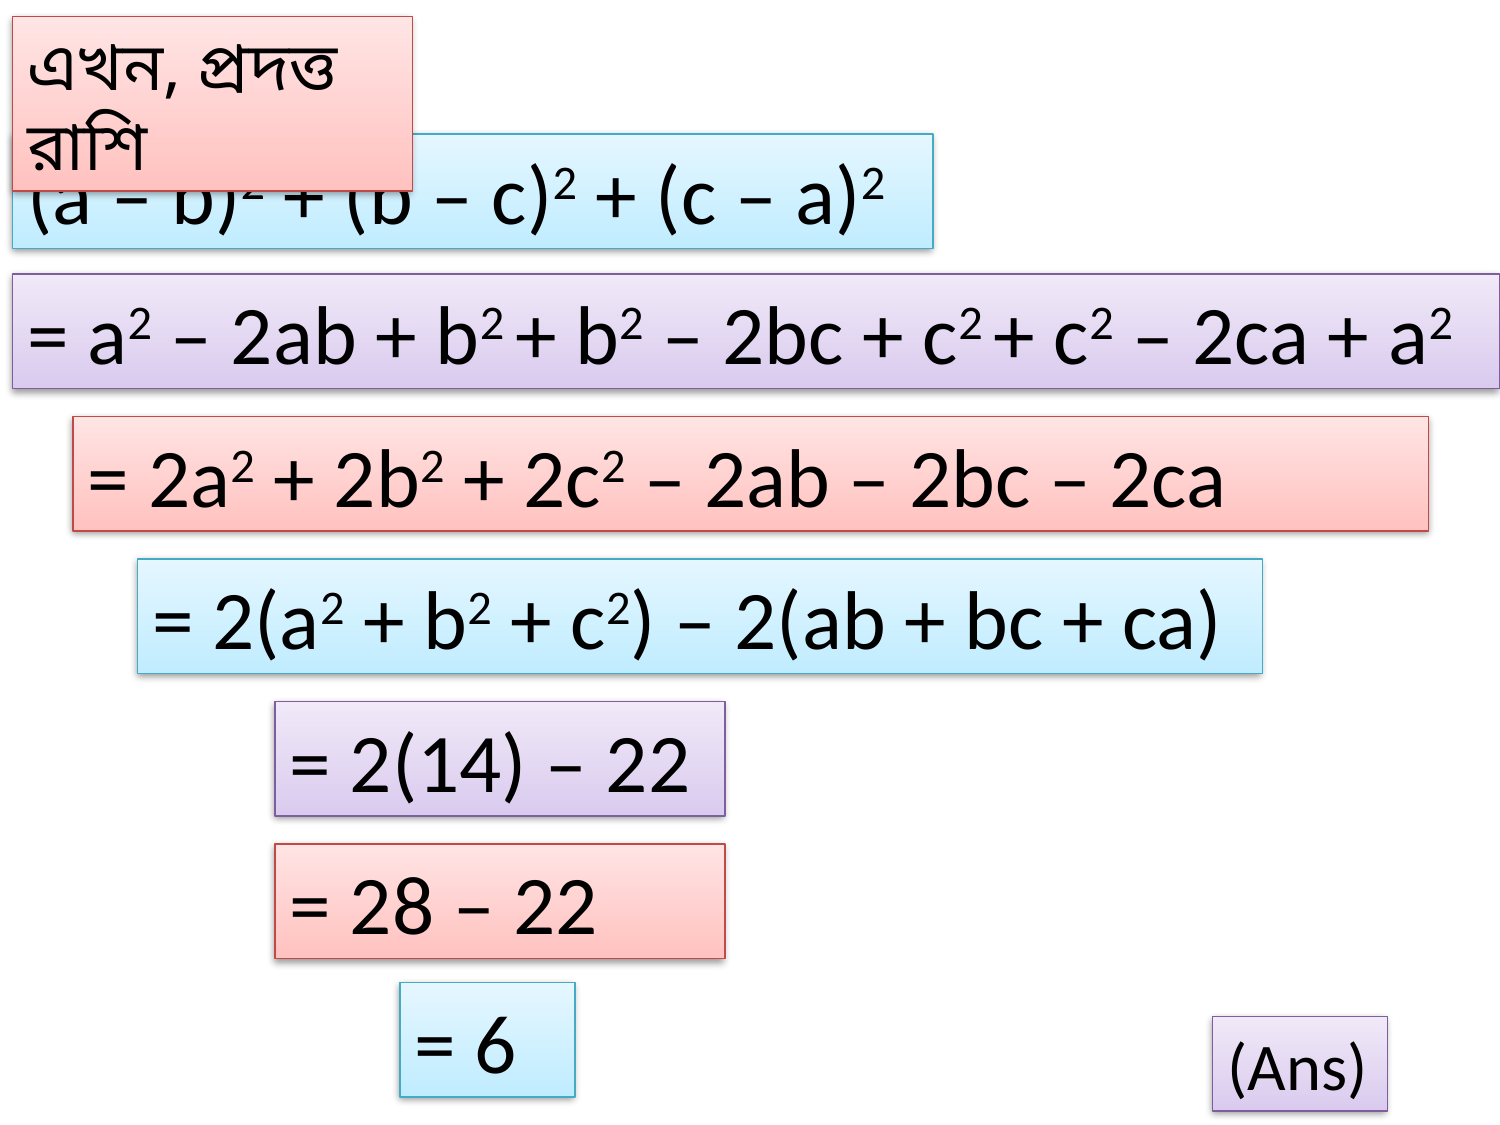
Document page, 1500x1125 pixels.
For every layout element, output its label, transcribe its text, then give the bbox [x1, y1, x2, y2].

text_box = 2(a2 + b2 + c2) – 2(ab + bc + ca) [137, 558, 1263, 674]
text_box = 2a2 + 2b2 + 2c2 – 2ab – 2bc – 2ca [72, 416, 1429, 532]
text_box (Ans) [1212, 1016, 1388, 1112]
text_box (a – b)2 + (b – c)2 + (c – a)2 [12, 133, 934, 249]
text_box = 2(14) – 22 [274, 701, 726, 817]
text_box এখন, প্রদত্ত রাশি [12, 16, 413, 192]
text_box = 28 – 22 [274, 843, 726, 959]
text_box = 6 [399, 982, 576, 1098]
text_box = a2 – 2ab + b2 + b2 – 2bc + c2 + c2 – 2ca + a2 [12, 273, 1500, 389]
